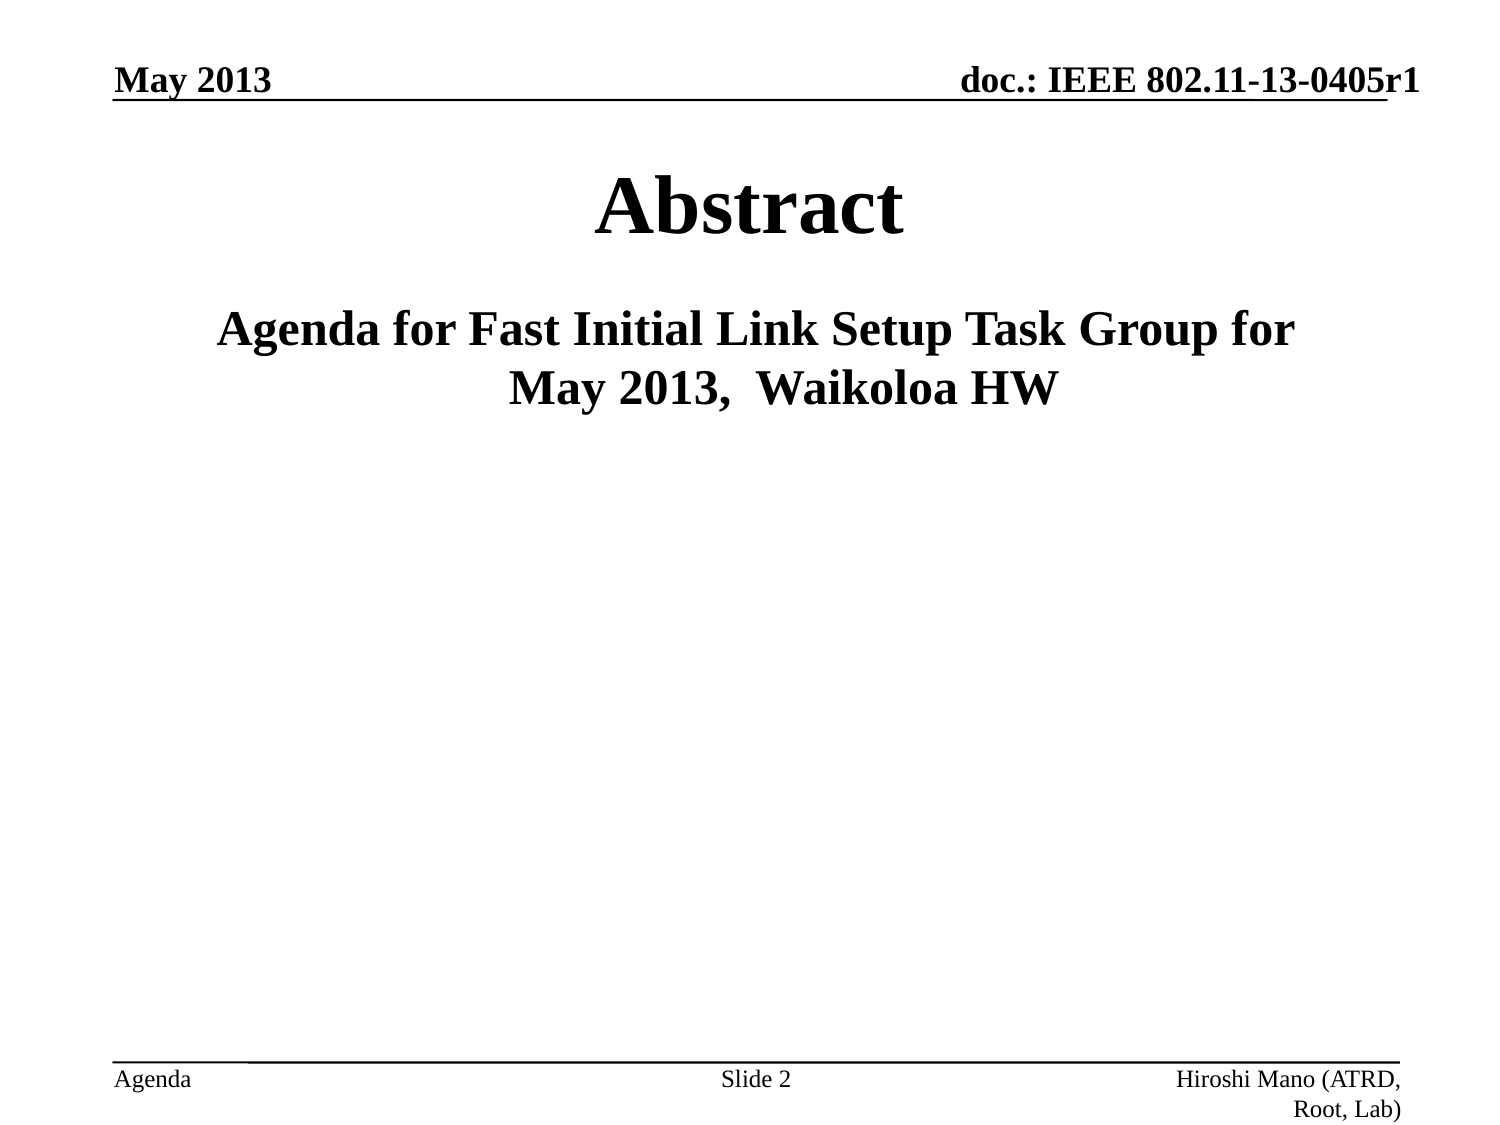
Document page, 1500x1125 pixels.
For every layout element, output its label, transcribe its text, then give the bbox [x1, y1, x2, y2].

footer Hiroshi Mano (ATRD, Root, Lab) [1171, 1061, 1402, 1093]
slide_number Slide 2 [712, 1061, 800, 1093]
list Agenda for Fast Initial Link Setup Task Group for May 2013, Waikoloa HW [112, 287, 1401, 463]
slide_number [114, 54, 274, 101]
title Abstract [112, 112, 1388, 287]
